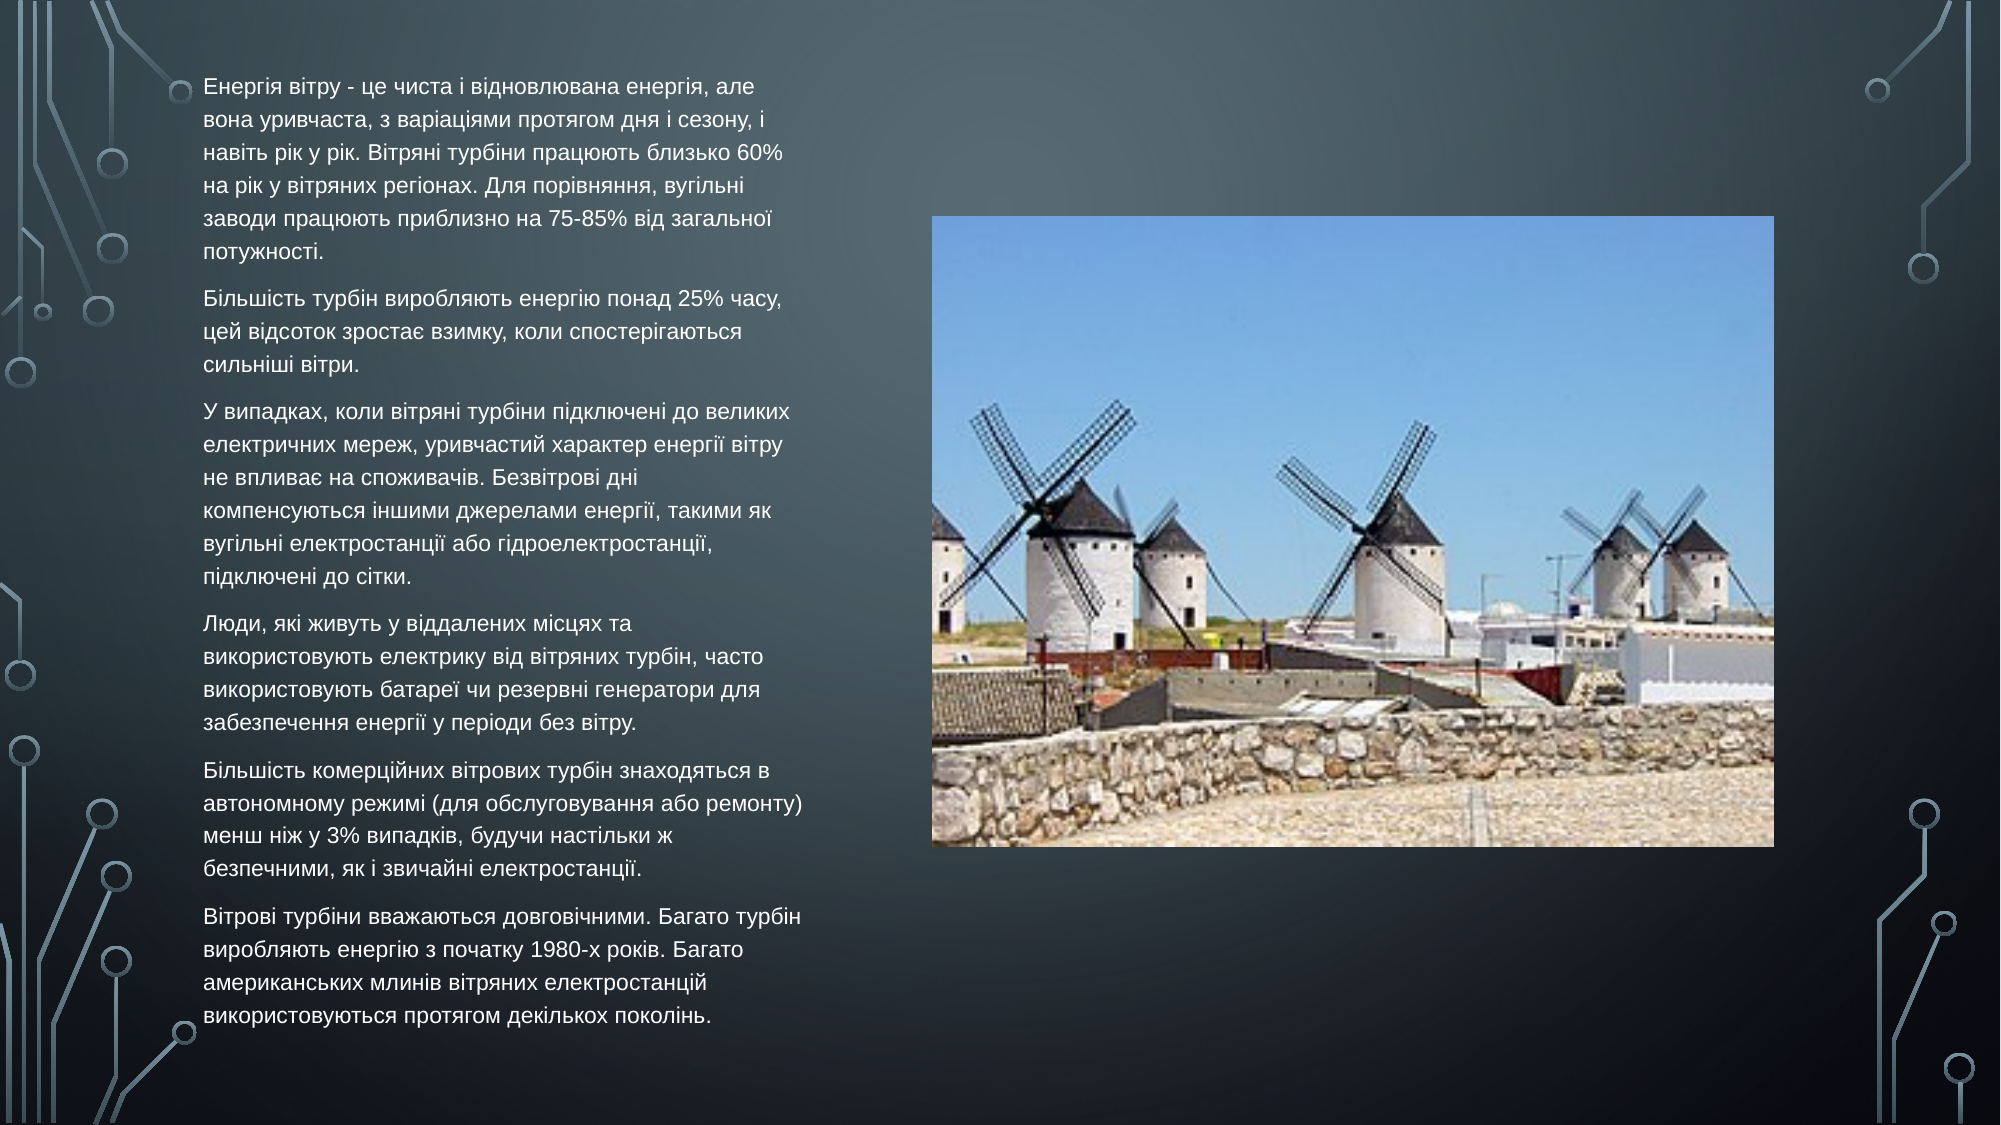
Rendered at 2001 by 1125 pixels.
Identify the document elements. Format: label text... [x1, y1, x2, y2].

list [932, 215, 1774, 847]
list Енергія вітру - це чиста і відновлювана енергія, але вона уривчаста, з варіаціями протягом дня і сезону, і навіть рік у рік. Вітряні турбіни працюють близько 60% на рік у вітряних регіонах. Для порівняння, вугільні заводи працюють приблизно на 75-85% від загальної потужності. Більшість турбін виробляють енергію понад 25% часу, цей відсоток зростає взимку, коли спостерігаються сильніші вітри. У випадках, коли вітряні турбіни підключені до великих електричних мереж, уривчастий характер енергії вітру не впливає на споживачів. Безвітрові дні компенсуються іншими джерелами енергії, такими як вугільні електростанції або гідроелектростанції, підключені до сітки. Люди, які живуть у віддалених місцях та використовують електрику від вітряних турбін, часто використовують батареї чи резервні генератори для забезпечення енергії у періоди без вітру. Більшість комерційних вітрових турбін знаходяться в автономному режимі (для обслуговування або ремонту) менш ніж у 3% випадків, будучи настільки ж безпечними, як і звичайні електростанції. Вітрові турбіни вважаються довговічними. Багато турбін виробляють енергію з початку 1980-х років. Багато американських млинів вітряних електростанцій використовуються протягом декількох поколінь. [188, 58, 821, 1080]
